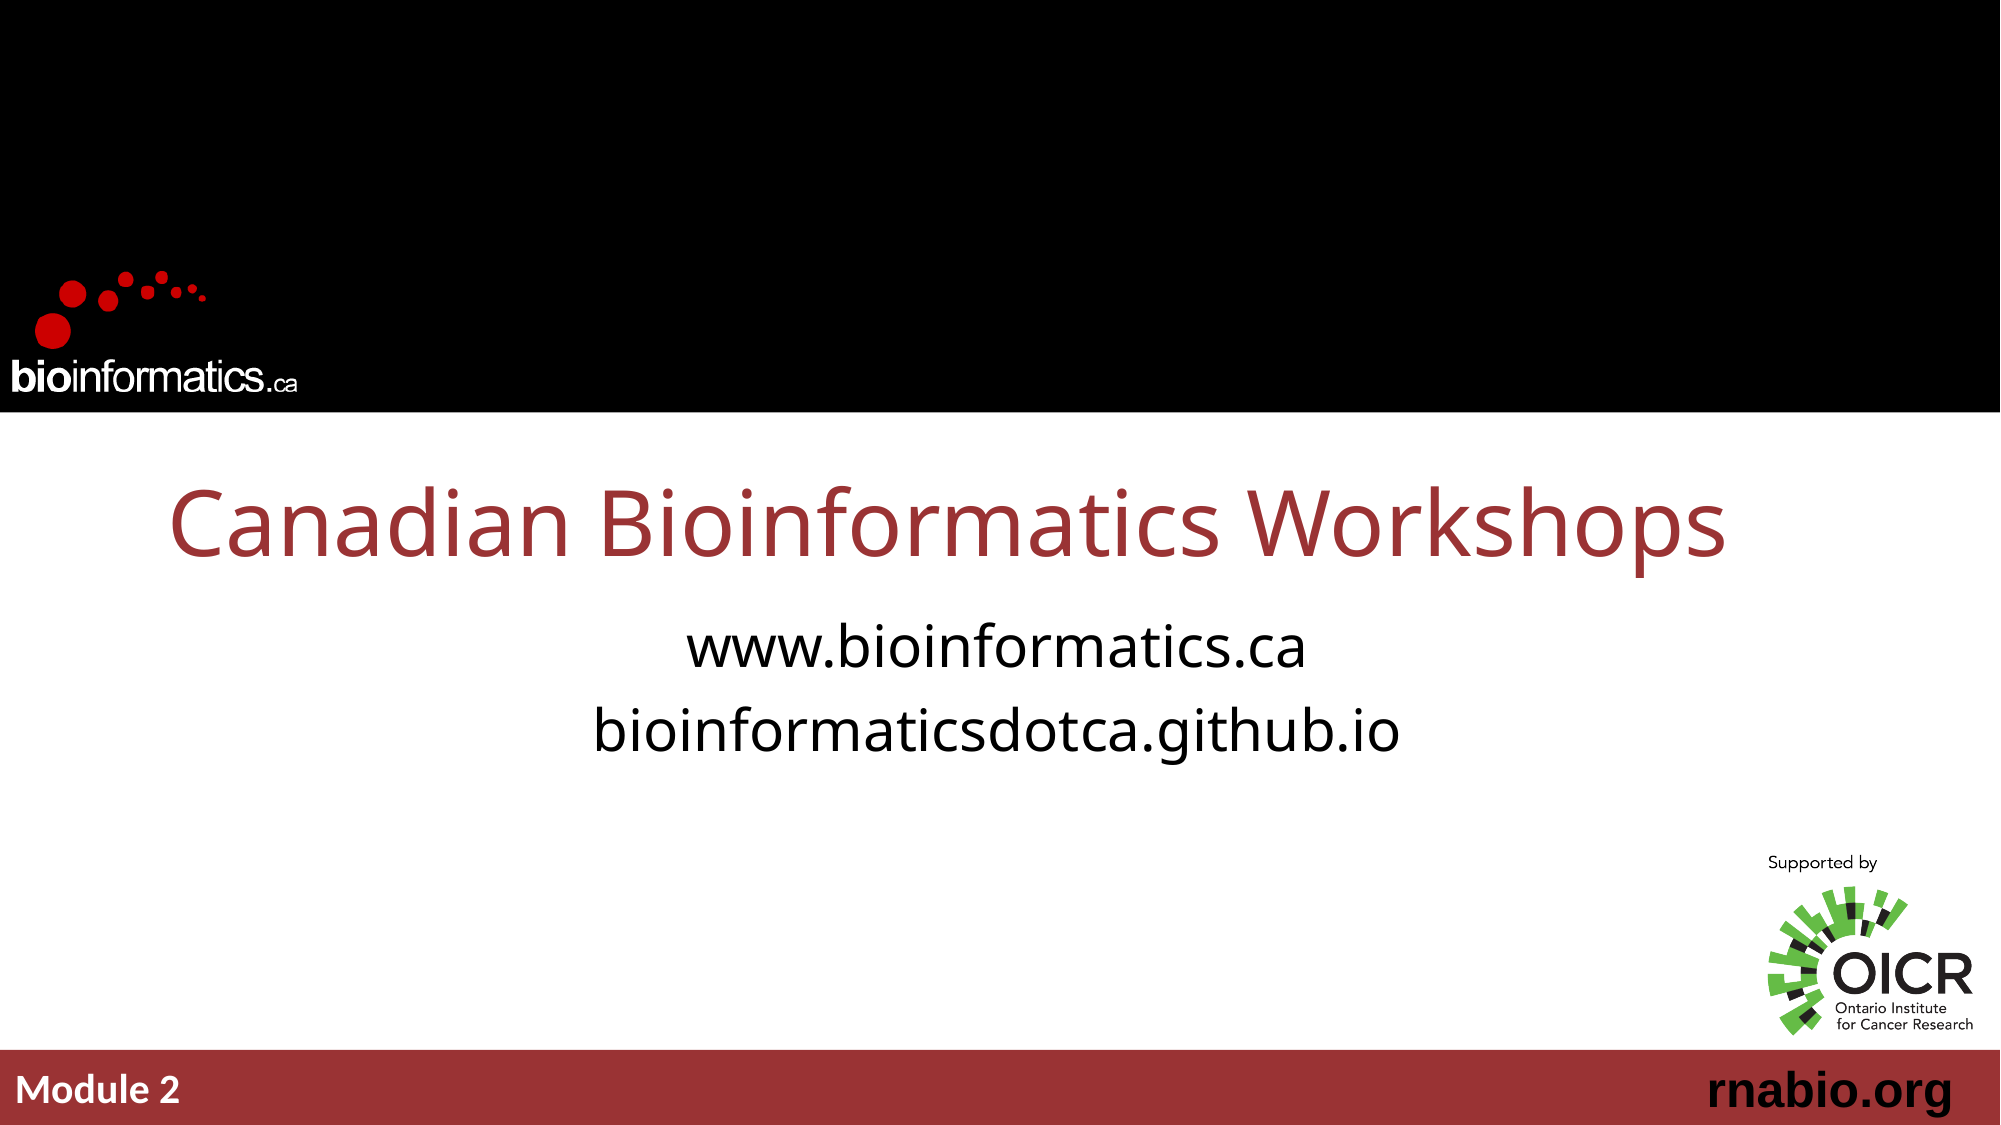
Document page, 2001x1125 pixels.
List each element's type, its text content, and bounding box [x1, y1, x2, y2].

picture [1740, 837, 2000, 1054]
text_box www.bioinformatics.ca bioinformaticsdotca.github.io [337, 610, 1657, 927]
picture [12, 271, 297, 392]
text_box Canadian Bioinformatics Workshops [152, 408, 1842, 646]
